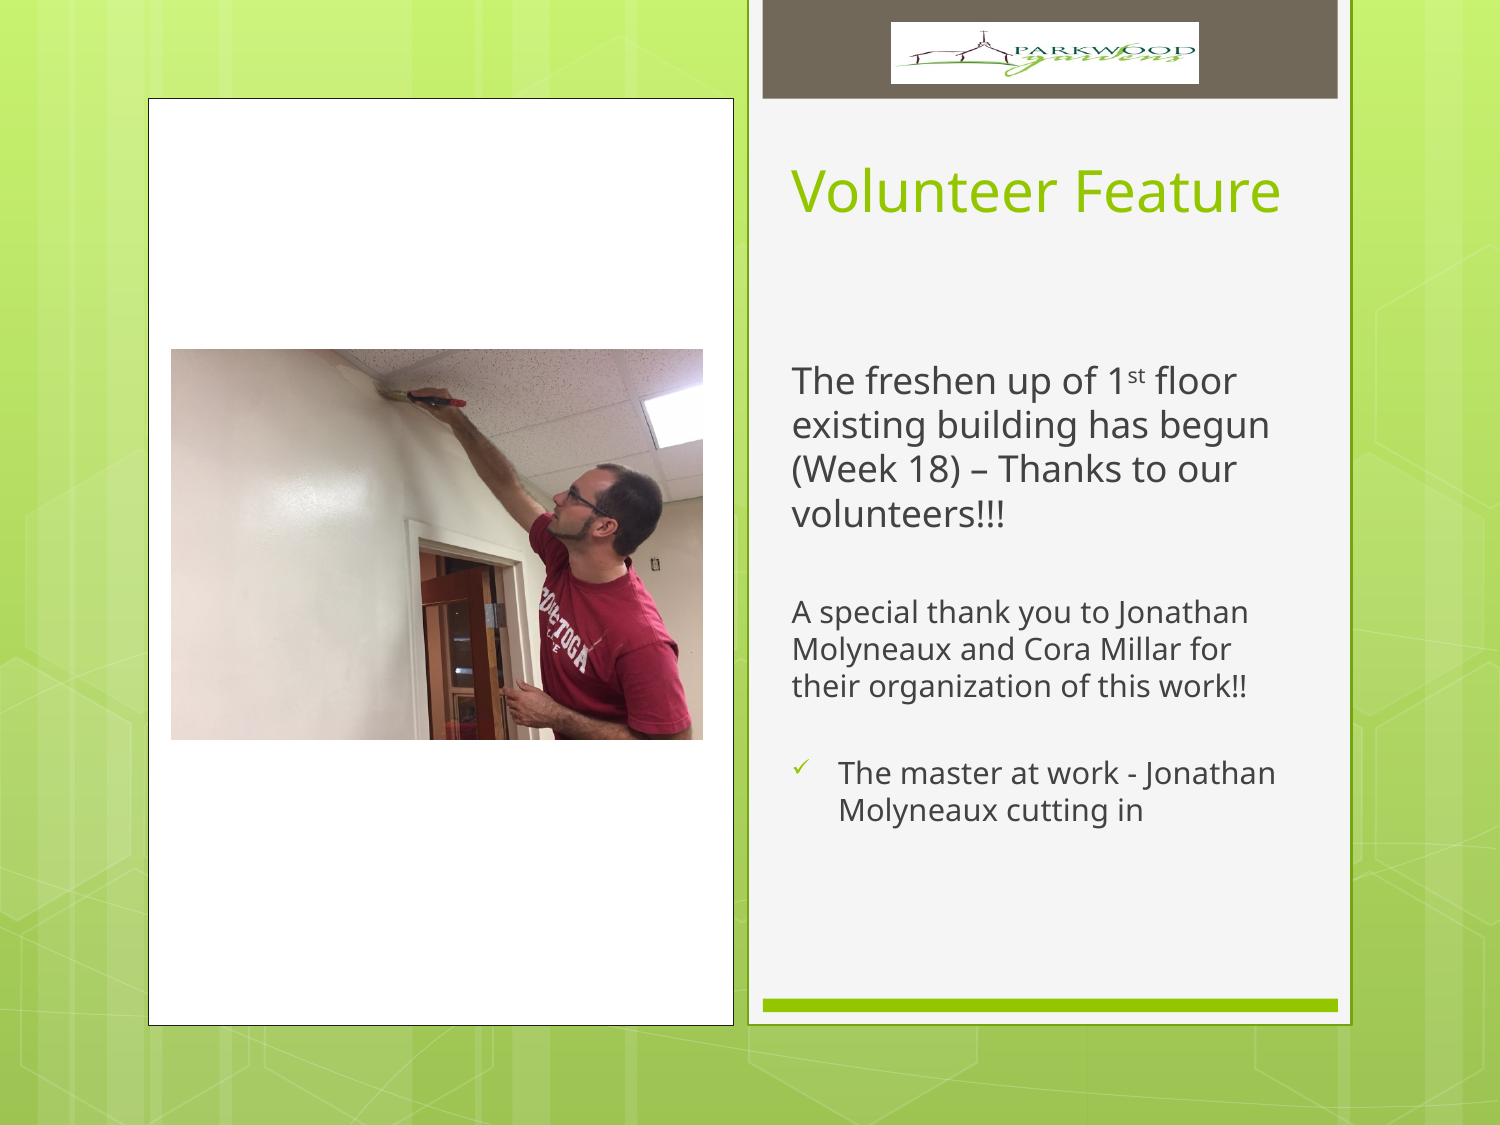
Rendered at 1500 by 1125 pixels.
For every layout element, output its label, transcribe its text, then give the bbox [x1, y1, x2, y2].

picture [170, 349, 703, 740]
title Volunteer Feature [776, 125, 1319, 232]
picture [891, 21, 1200, 84]
list The freshen up of 1st floor existing building has begun (Week 18) – Thanks to our volunteers!!! A special thank you to Jonathan Molyneaux and Cora Millar for their organization of this work!! The master at work - Jonathan Molyneaux cutting in [776, 302, 1319, 941]
